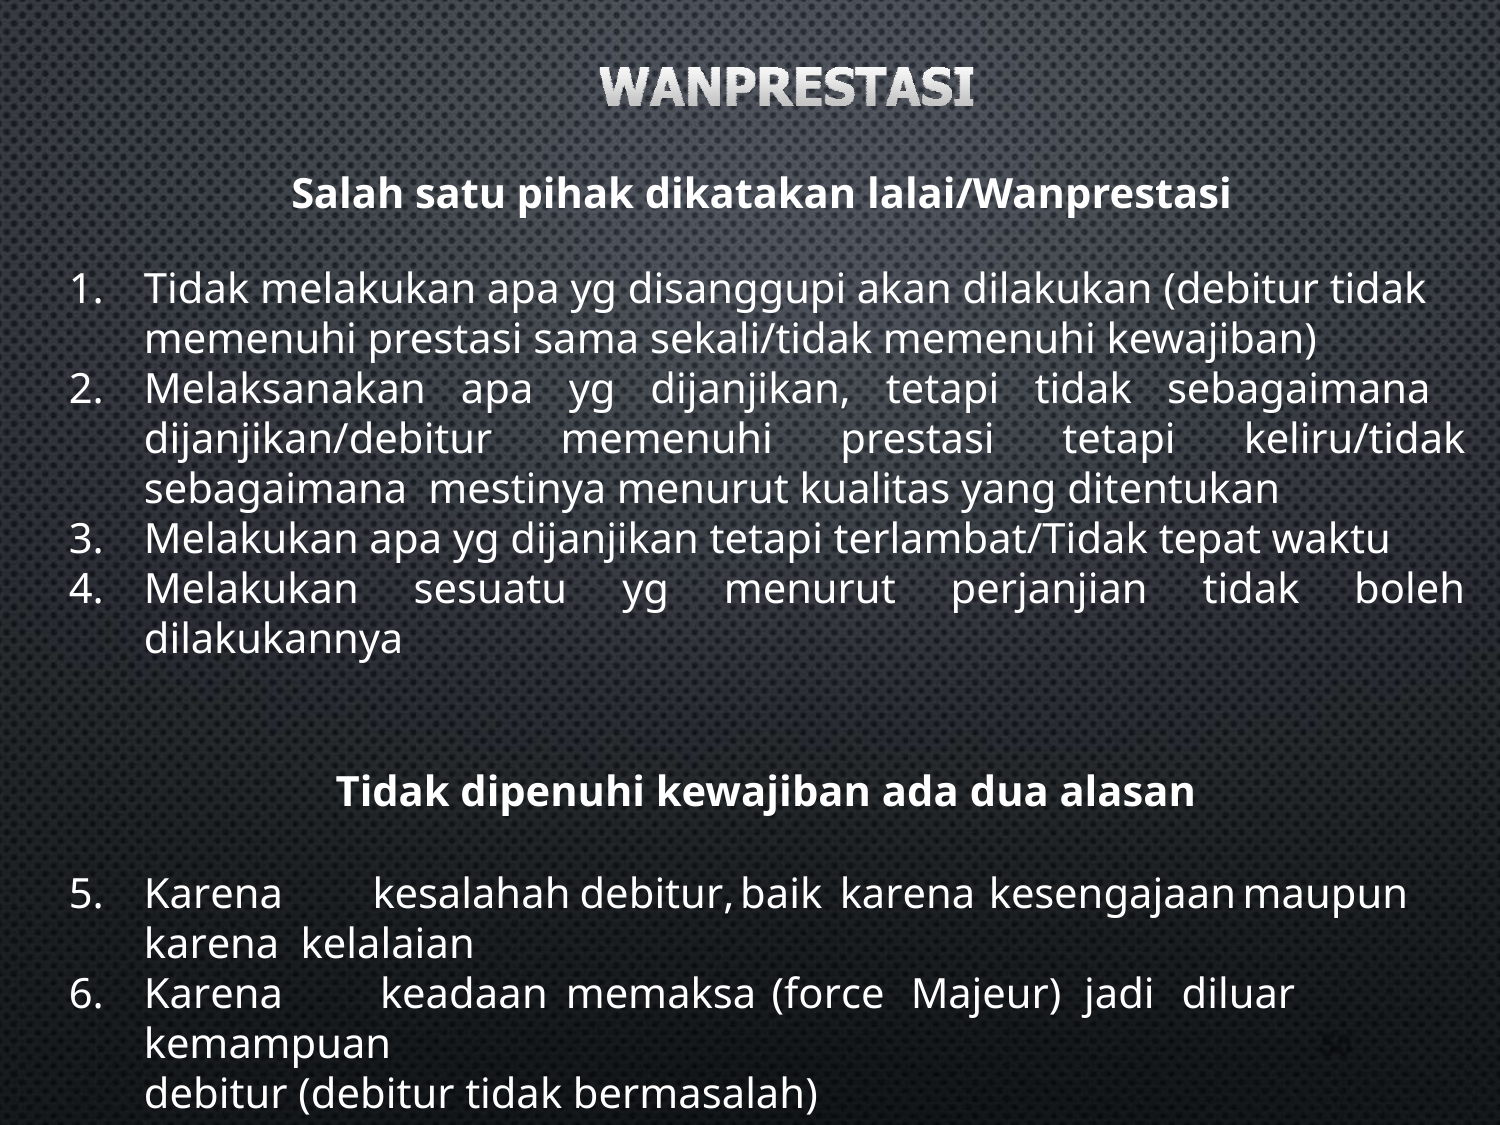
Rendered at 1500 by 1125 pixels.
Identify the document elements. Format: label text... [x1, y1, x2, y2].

text_box [595, 64, 977, 109]
title Salah satu pihak dikatakan lalai/Wanprestasi [289, 164, 1244, 259]
picture [0, 0, 1500, 1125]
text_box Tidak melakukan apa yg disanggupi akan dilakukan (debitur tidak memenuhi prestasi sama sekali/tidak memenuhi kewajiban) Melaksanakan apa yg dijanjikan, tetapi tidak sebagaimana dijanjikan/debitur memenuhi prestasi tetapi keliru/tidak sebagaimana mestinya menurut kualitas yang ditentukan Melakukan apa yg dijanjikan tetapi terlambat/Tidak tepat waktu Melakukan sesuatu yg menurut perjanjian tidak boleh dilakukannya Tidak dipenuhi kewajiban ada dua alasan Karena kesalahah debitur, baik karena kesengajaan maupun karena kelalaian Karena keadaan memaksa (force Majeur) jadi diluar kemampuan debitur (debitur tidak bermasalah) 50 [66, 259, 1467, 1125]
text_box [599, 67, 974, 106]
